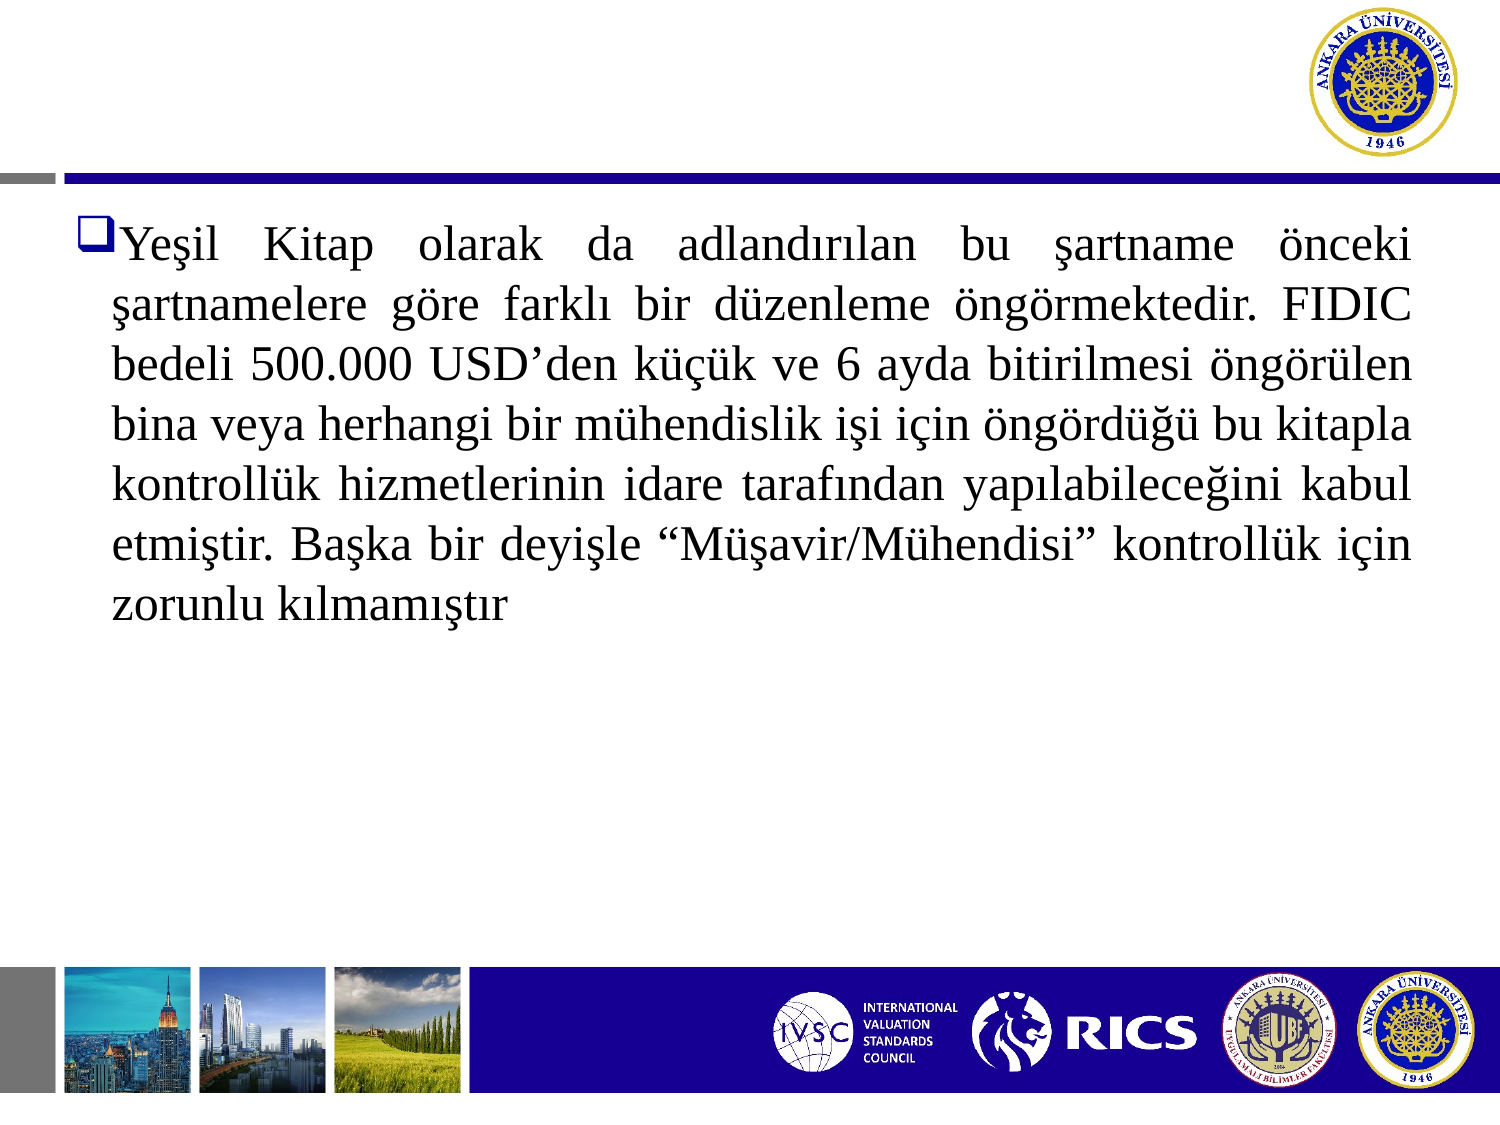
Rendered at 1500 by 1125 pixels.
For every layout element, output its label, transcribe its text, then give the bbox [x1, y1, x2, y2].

list Yeşil Kitap olarak da adlandırılan bu şartname önceki şartnamelere göre farklı bir düzenleme öngörmektedir. FIDIC bedeli 500.000 USD’den küçük ve 6 ayda bitirilmesi öngörülen bina veya herhangi bir mühendislik işi için öngördüğü bu kitapla kontrollük hizmetlerinin idare tarafından yapılabileceğini kabul etmiştir. Başka bir deyişle “Müşavir/Mühendisi” kontrollük için zorunlu kılmamıştır [59, 203, 1429, 879]
footer [562, 1025, 1038, 1100]
picture [0, 0, 1500, 1125]
